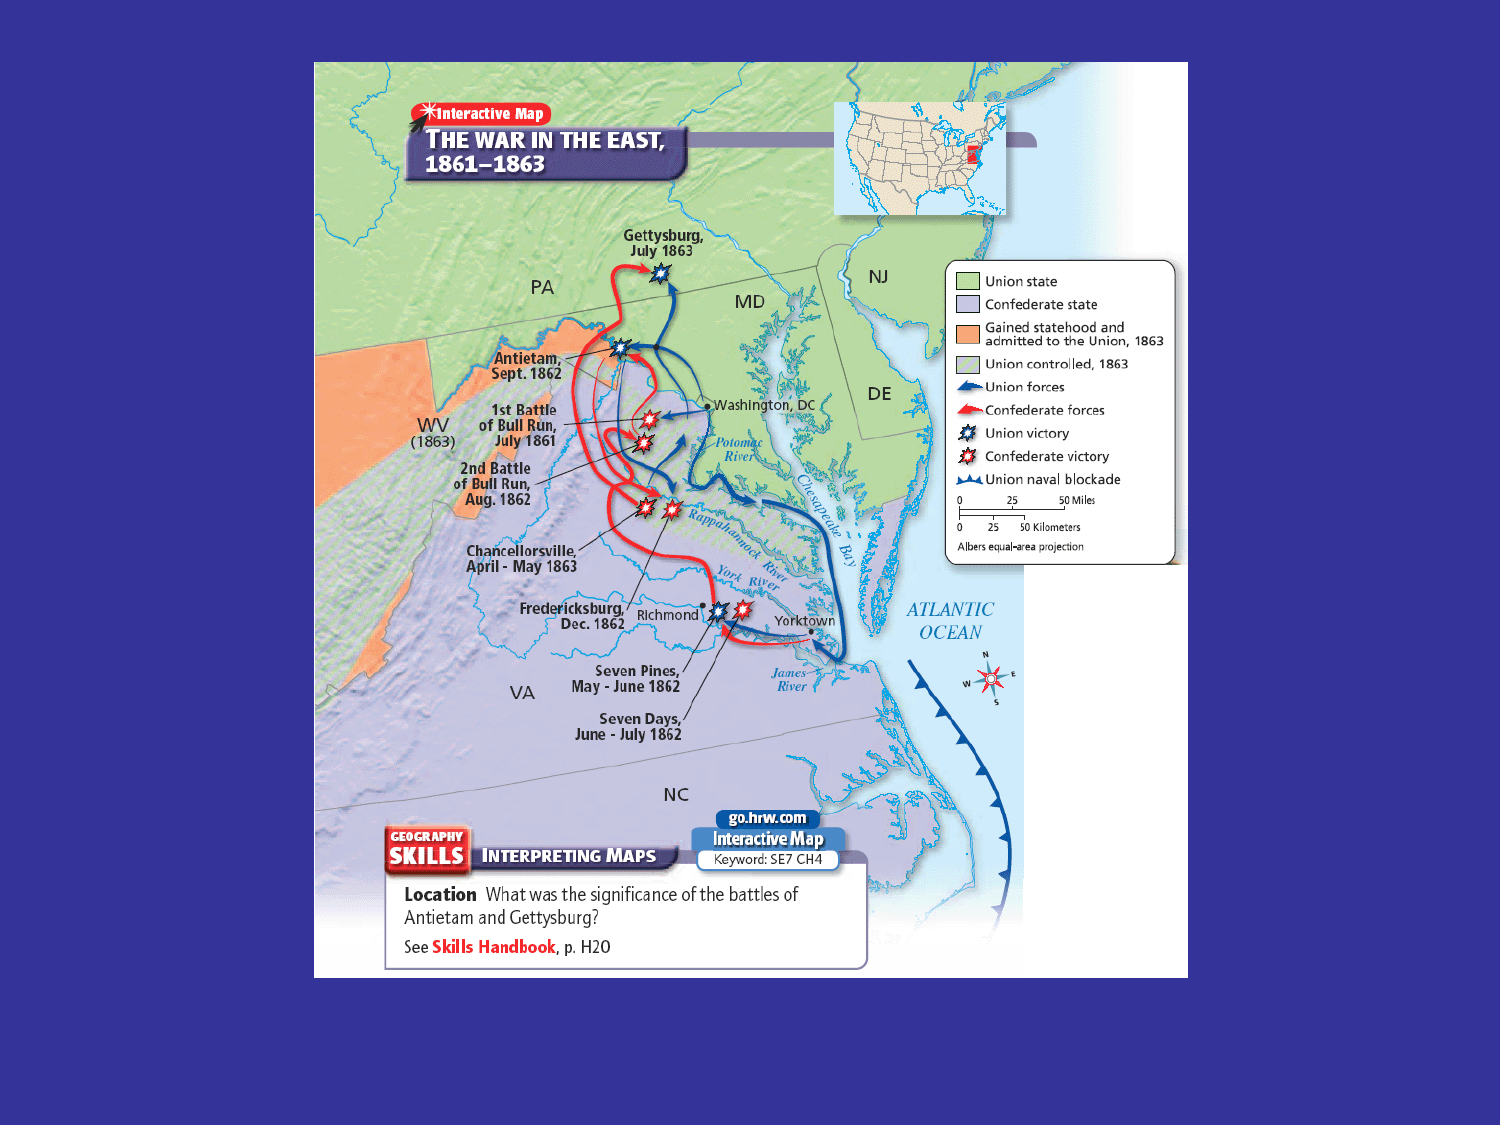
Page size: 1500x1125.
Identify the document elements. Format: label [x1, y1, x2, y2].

picture [314, 62, 1188, 978]
